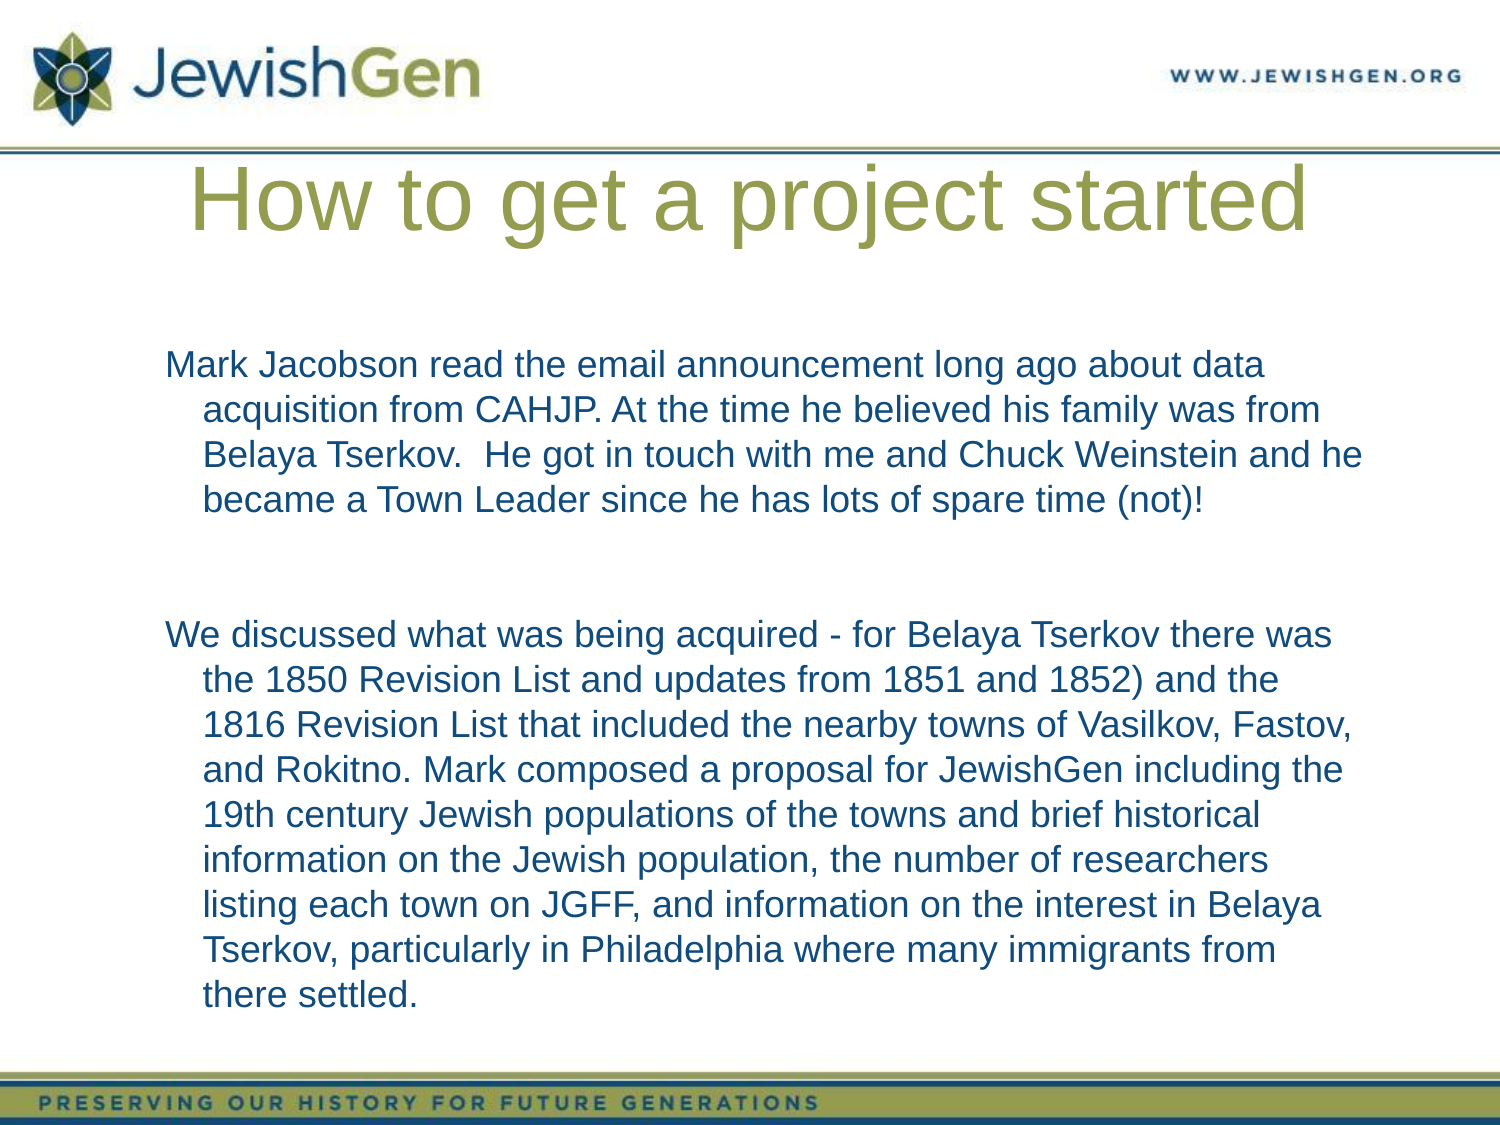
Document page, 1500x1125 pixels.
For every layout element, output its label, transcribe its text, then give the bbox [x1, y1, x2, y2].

picture [0, 0, 1500, 1125]
list Mark Jacobson read the email announcement long ago about data acquisition from CAHJP. At the time he believed his family was from Belaya Tserkov. He got in touch with me and Chuck Weinstein and he became a Town Leader since he has lots of spare time (not)! We discussed what was being acquired - for Belaya Tserkov there was the 1850 Revision List and updates from 1851 and 1852) and the 1816 Revision List that included the nearby towns of Vasilkov, Fastov, and Rokitno. Mark composed a proposal for JewishGen including the 19th century Jewish populations of the towns and brief historical information on the Jewish population, the number of researchers listing each town on JGFF, and information on the interest in Belaya Tserkov, particularly in Philadelphia where many immigrants from there settled. [112, 324, 1388, 1025]
title How to get a project started [112, 99, 1388, 288]
